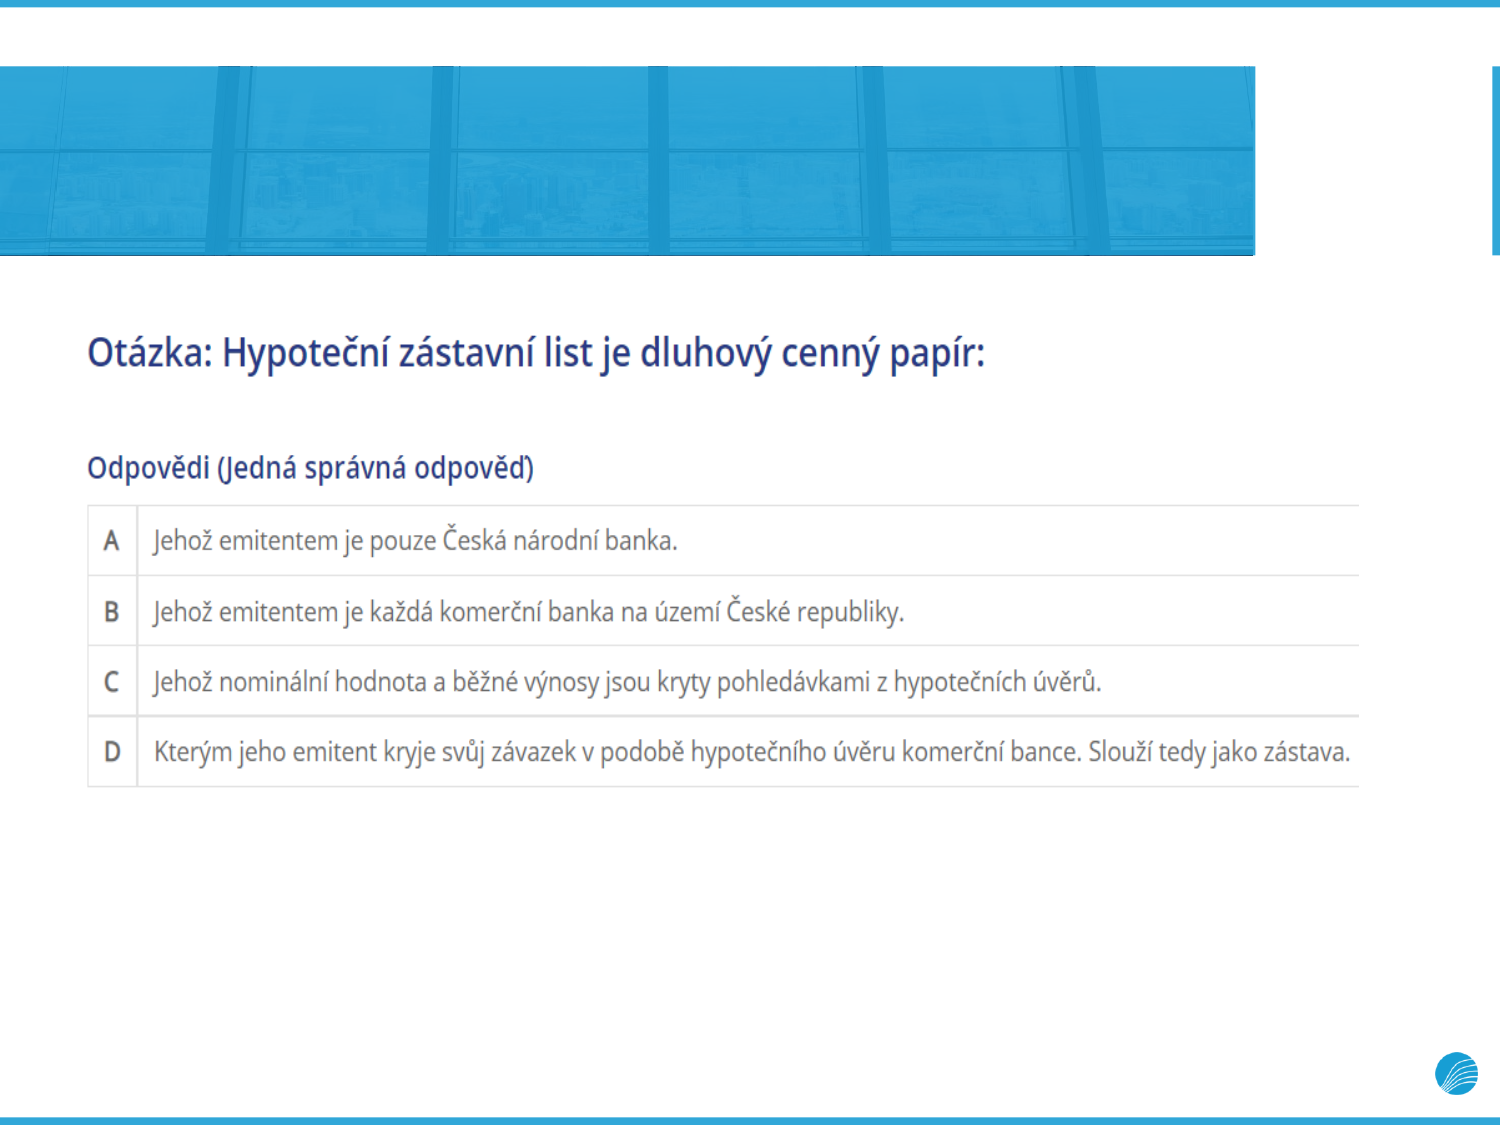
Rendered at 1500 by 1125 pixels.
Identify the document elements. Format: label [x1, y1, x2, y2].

picture [1435, 1052, 1478, 1095]
list [75, 319, 1359, 789]
